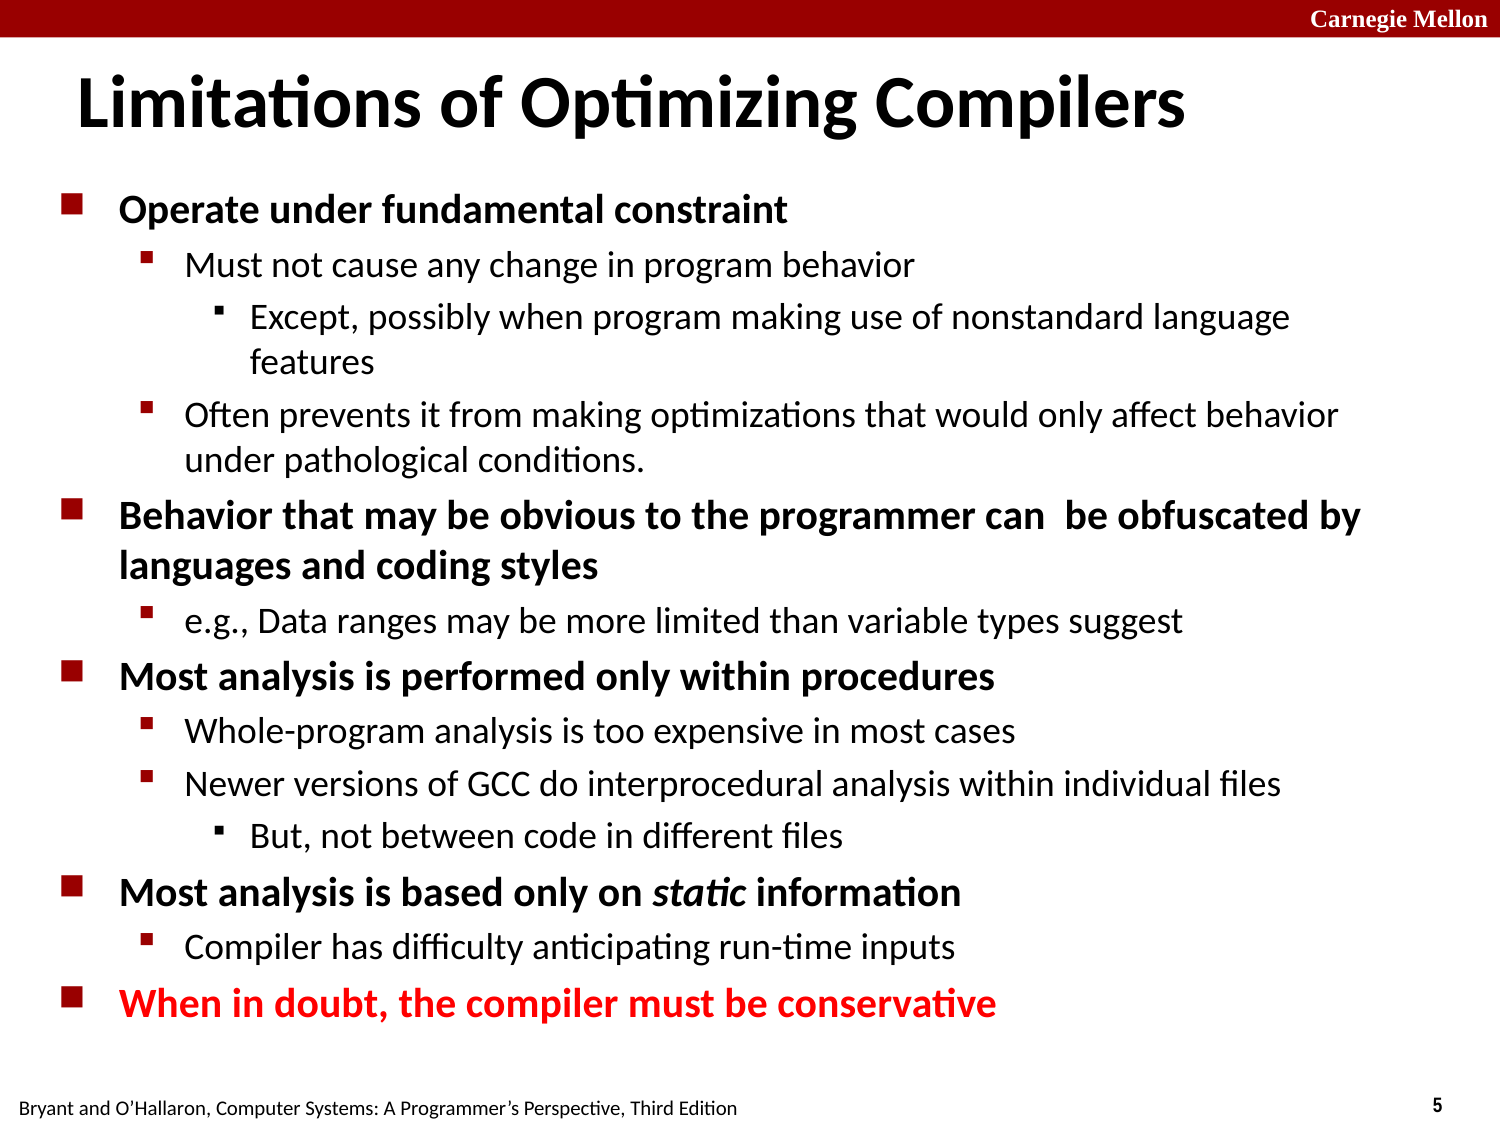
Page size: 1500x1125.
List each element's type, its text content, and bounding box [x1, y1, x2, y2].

title Limitations of Optimizing Compilers [62, 49, 1463, 145]
list Operate under fundamental constraint Must not cause any change in program behavior Except, possibly when program making use of nonstandard language features Often prevents it from making optimizations that would only affect behavior under pathological conditions. Behavior that may be obvious to the programmer can be obfuscated by languages and coding styles e.g., Data ranges may be more limited than variable types suggest Most analysis is performed only within procedures Whole-program analysis is too expensive in most cases Newer versions of GCC do interprocedural analysis within individual files But, not between code in different files Most analysis is based only on static information Compiler has difficulty anticipating run-time inputs When in doubt, the compiler must be conservative [47, 174, 1411, 1032]
